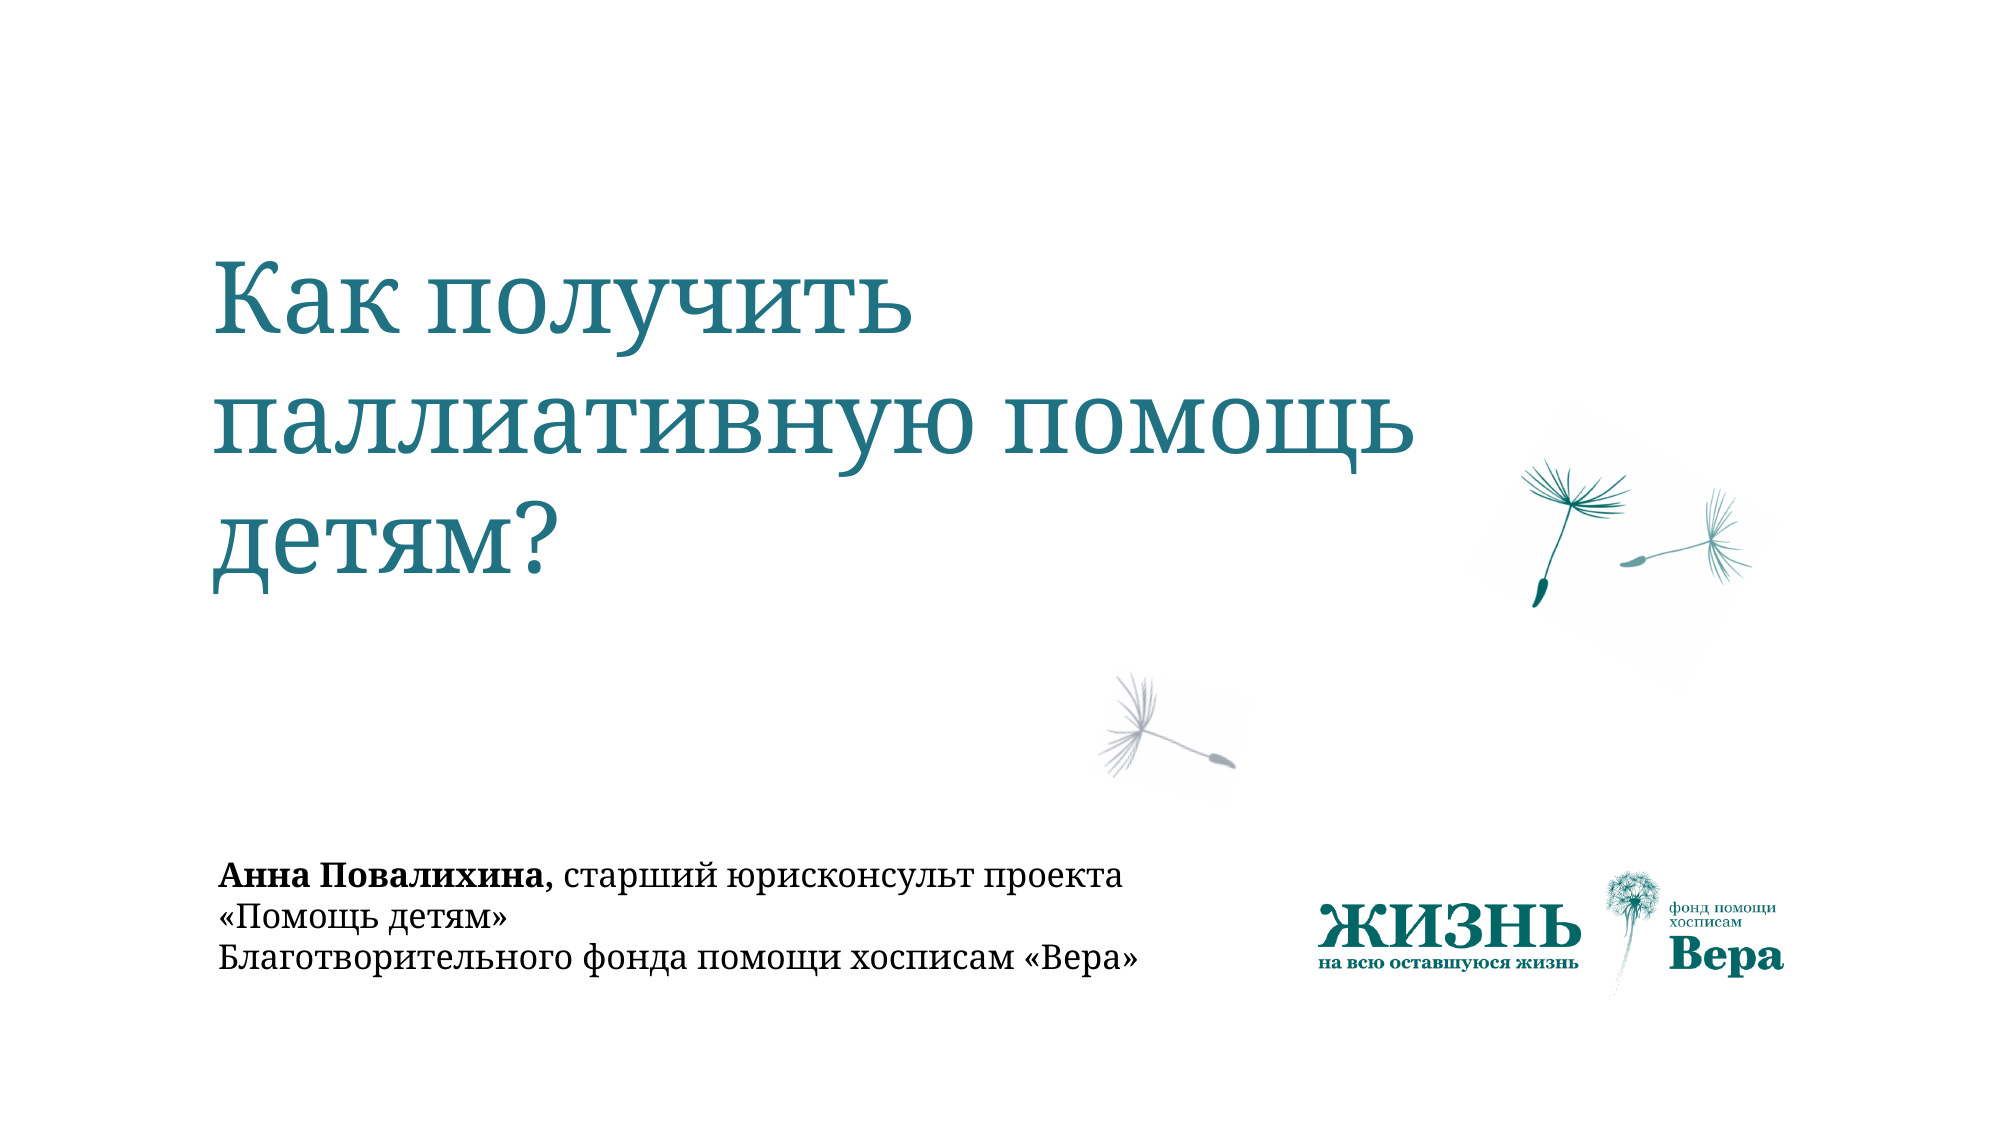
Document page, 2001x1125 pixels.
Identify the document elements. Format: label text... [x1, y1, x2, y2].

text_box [1318, 870, 1784, 997]
picture [1467, 399, 1778, 692]
subtitle Анна Повалихина, старший юрисконсульт проекта «Помощь детям» Благотворительного фонда помощи хосписам «Вера» [199, 844, 1183, 1023]
text_box Как получить паллиативную помощь детям? [194, 224, 1577, 706]
picture [1094, 667, 1251, 806]
